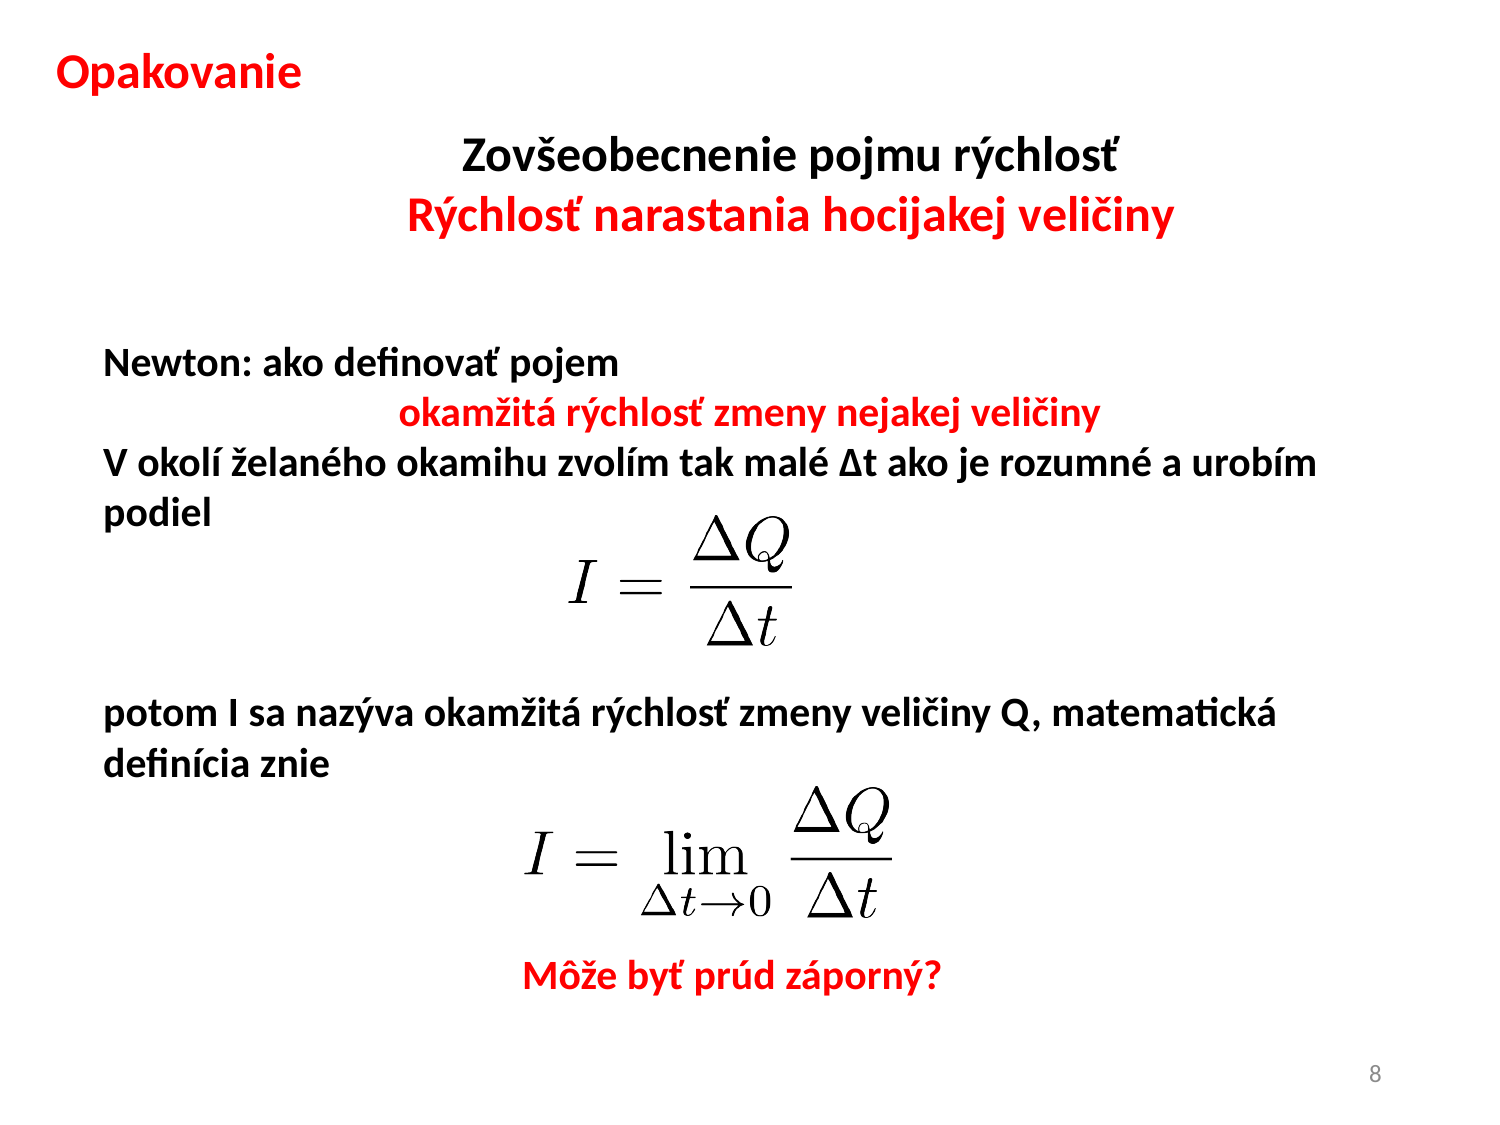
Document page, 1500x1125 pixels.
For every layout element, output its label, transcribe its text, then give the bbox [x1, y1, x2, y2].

text_box Newton: ako definovať pojem okamžitá rýchlosť zmeny nejakej veličiny V okolí želaného okamihu zvolím tak malé Δt ako je rozumné a urobím podiel potom I sa nazýva okamžitá rýchlosť zmeny veličiny Q, matematická definícia znie [88, 327, 1412, 793]
text_box Zovšeobecnenie pojmu rýchlosť Rýchlosť narastania hocijakej veličiny [277, 113, 1306, 249]
picture [568, 515, 792, 646]
picture [524, 786, 892, 918]
text_box Môže byť prúd záporný? [88, 940, 1376, 1006]
slide_number 8 [1059, 1042, 1397, 1103]
text_box Opakovanie [41, 30, 668, 106]
